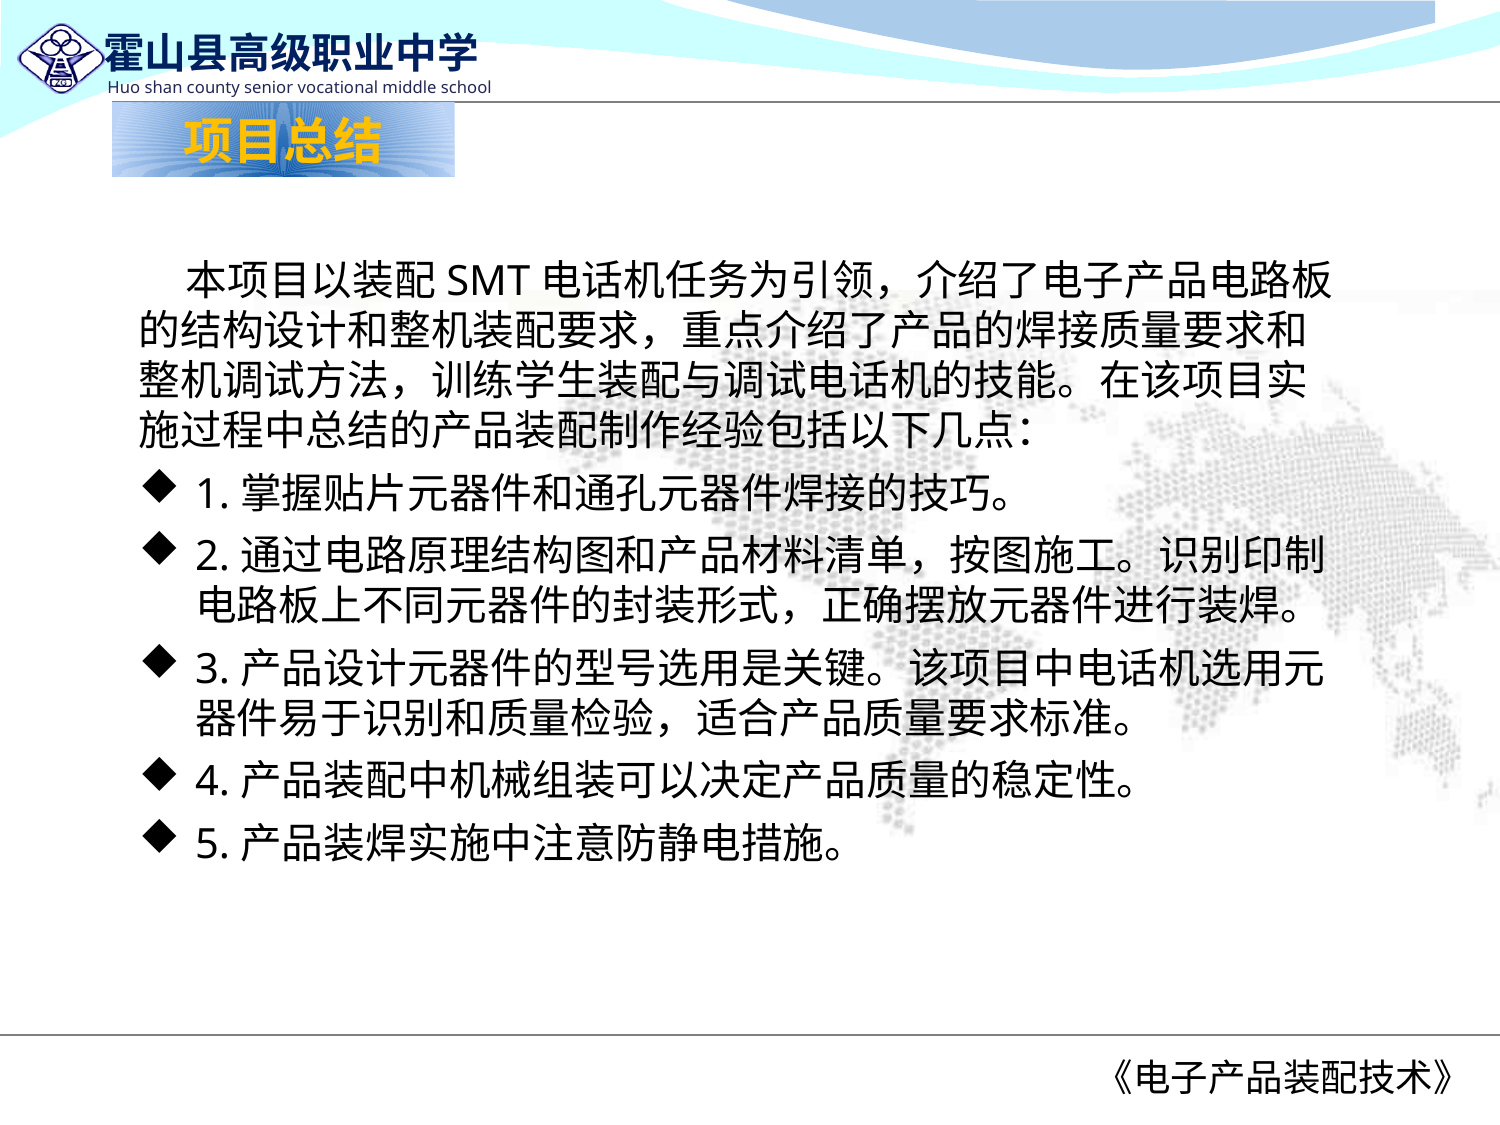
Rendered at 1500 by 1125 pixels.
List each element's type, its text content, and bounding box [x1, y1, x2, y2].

text_box 本项目以装配SMT电话机任务为引领，介绍了电子产品电路板的结构设计和整机装配要求，重点介绍了产品的焊接质量要求和整机调试方法，训练学生装配与调试电话机的技能。在该项目实施过程中总结的产品装配制作经验包括以下几点： 1.掌握贴片元器件和通孔元器件焊接的技巧。 2.通过电路原理结构图和产品材料清单，按图施工。识别印制电路板上不同元器件的封装形式，正确摆放元器件进行装焊。 3.产品设计元器件的型号选用是关键。该项目中电话机选用元器件易于识别和质量检验，适合产品质量要求标准。 4.产品装配中机械组装可以决定产品质量的稳定性。 5.产品装焊实施中注意防静电措施。 [123, 246, 1353, 874]
text_box 项目总结 [112, 102, 455, 177]
picture [17, 22, 105, 94]
picture [0, 290, 1500, 1034]
text_box [135, 208, 1412, 951]
picture [0, 1036, 1500, 1125]
